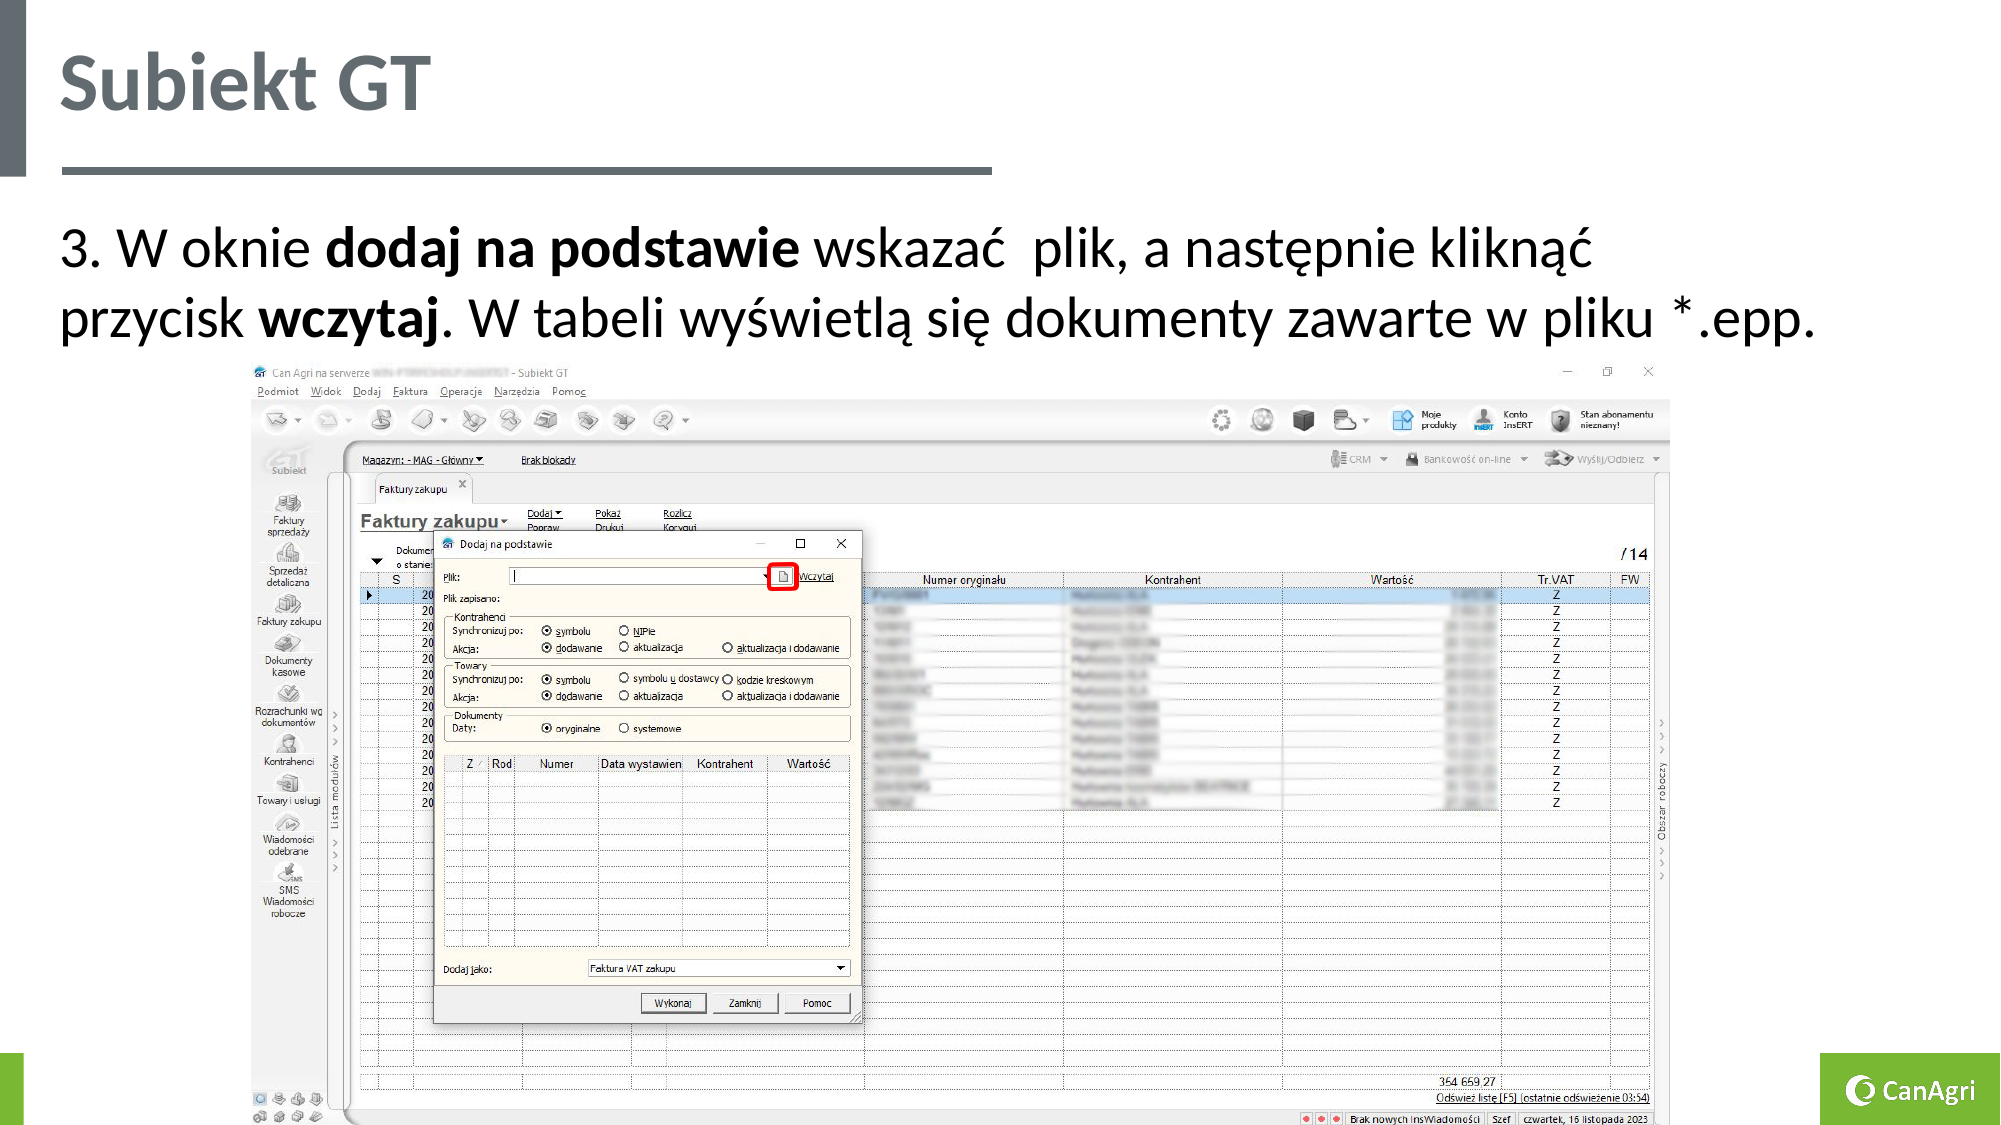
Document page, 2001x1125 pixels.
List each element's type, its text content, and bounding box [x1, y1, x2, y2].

title Subiekt GT [44, 0, 1877, 167]
picture [1845, 1075, 1975, 1106]
text_box 3. W oknie dodaj na podstawie wskazać plik, a następnie kliknąć przycisk wczytaj. W tabeli wyświetlą się dokumenty zawarte w pliku *.epp. [44, 202, 1981, 357]
picture [251, 362, 1670, 1125]
